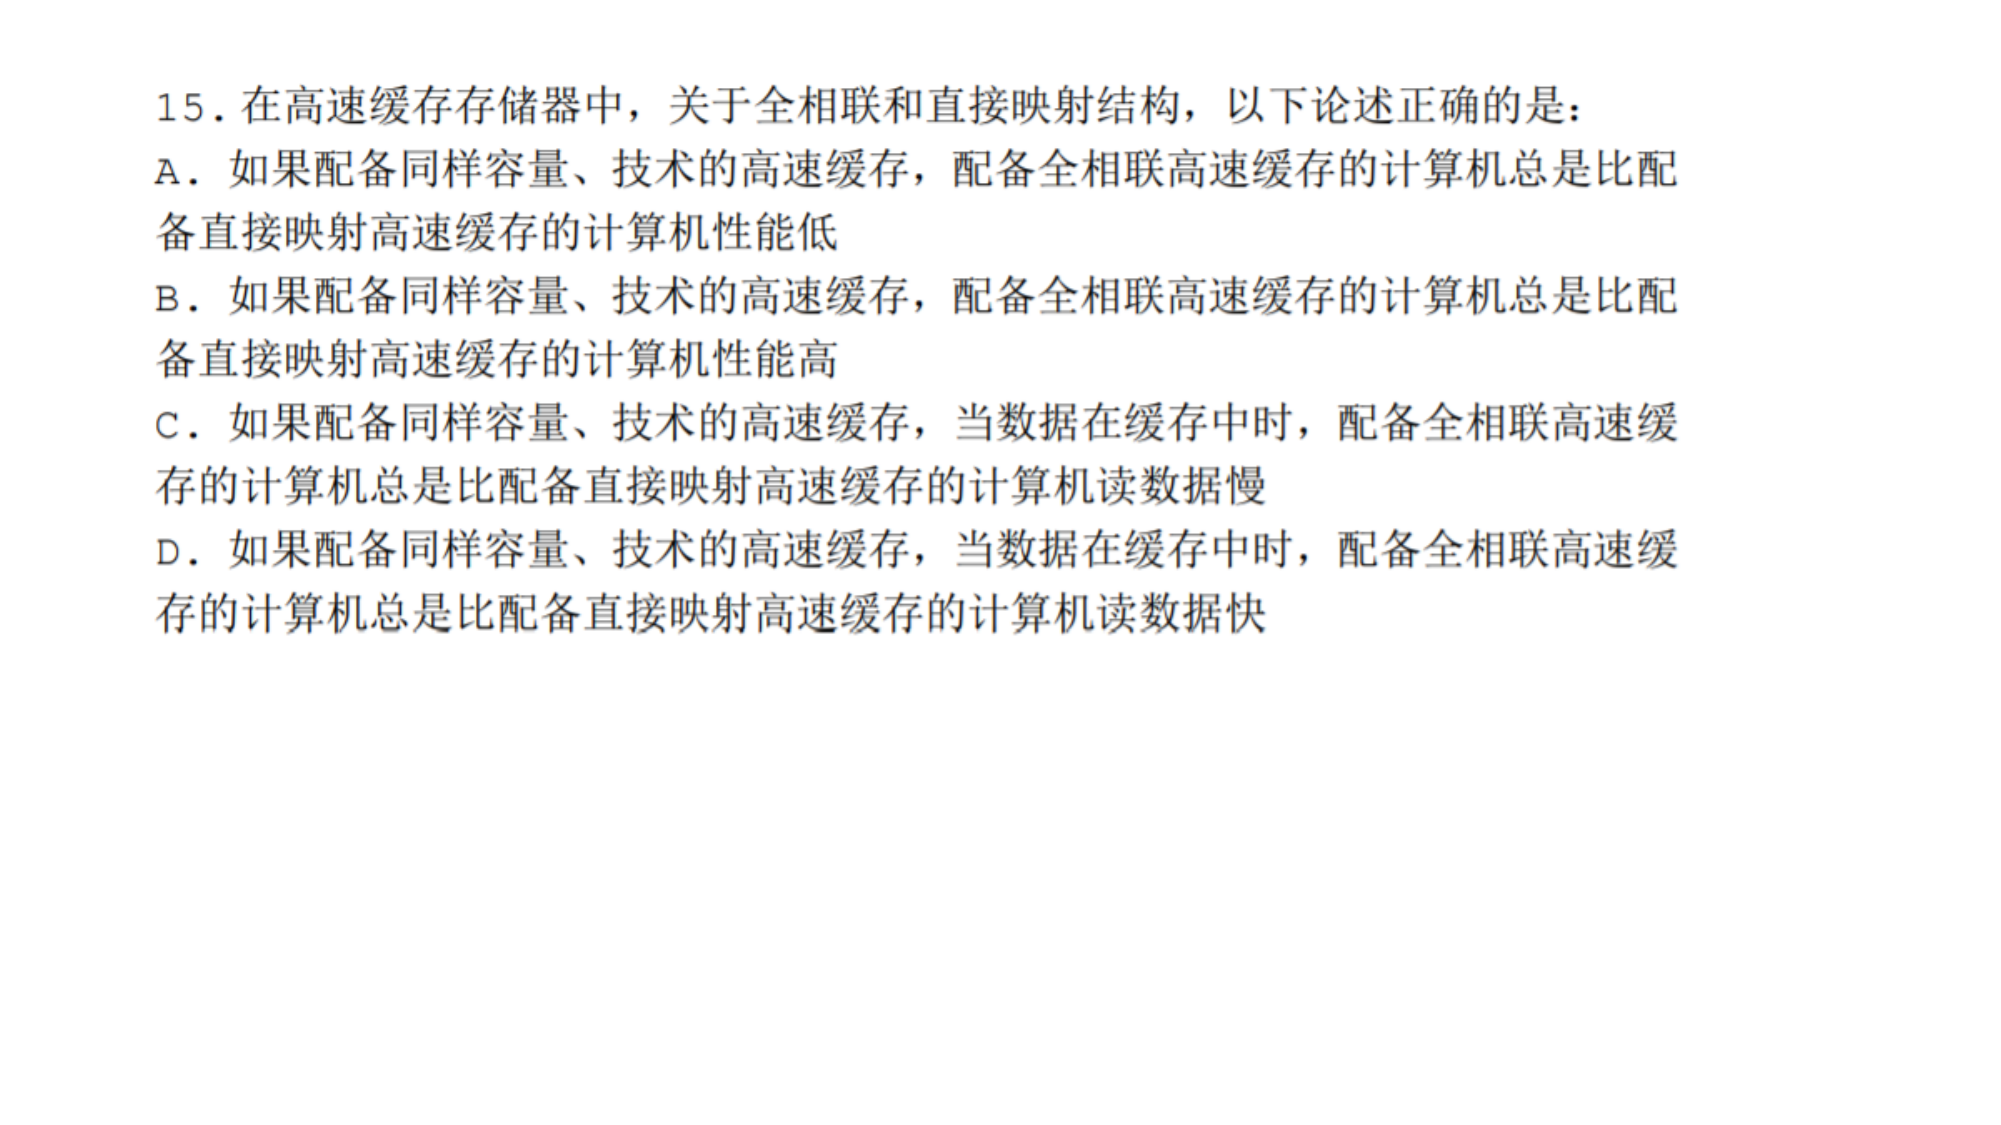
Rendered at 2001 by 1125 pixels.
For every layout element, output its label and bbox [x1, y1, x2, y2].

picture [124, 62, 1752, 655]
